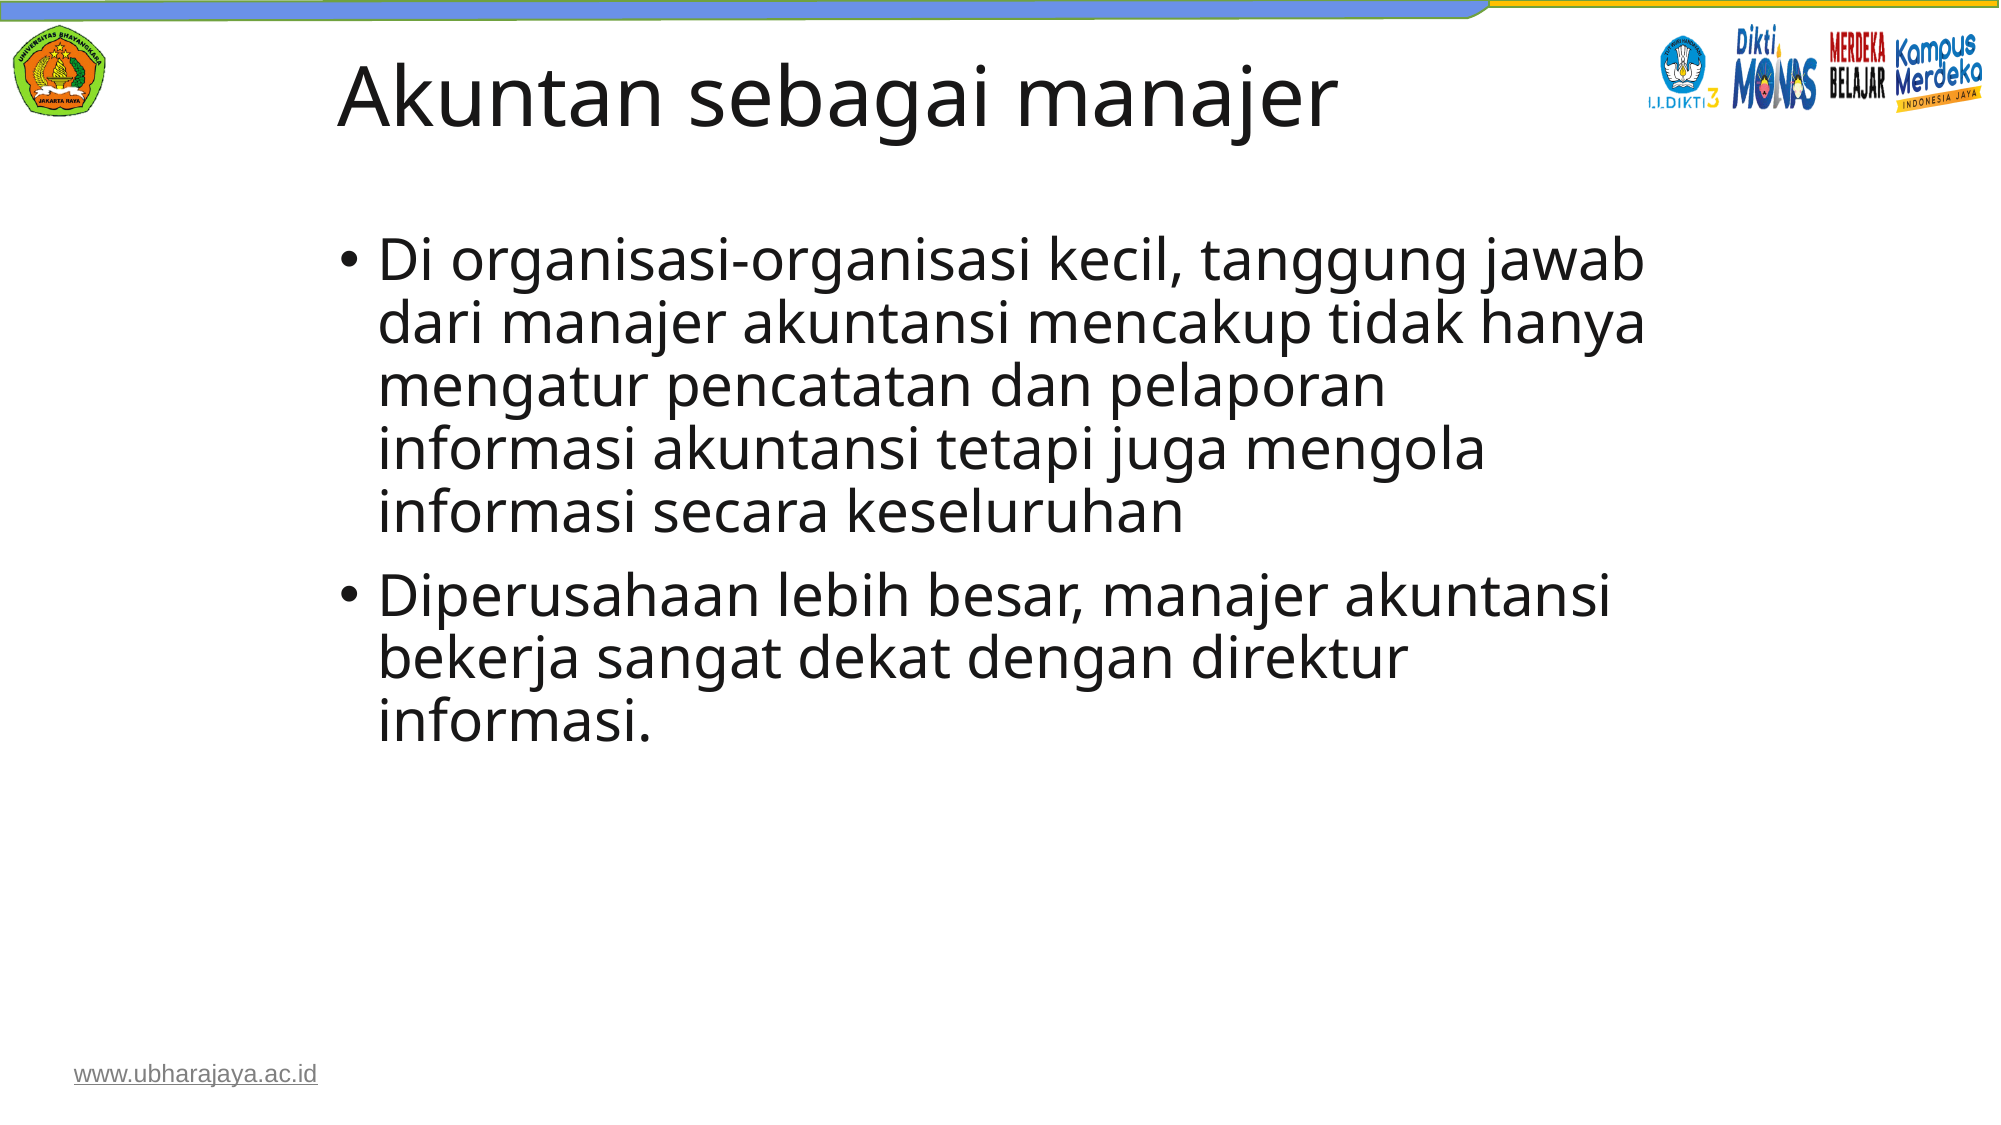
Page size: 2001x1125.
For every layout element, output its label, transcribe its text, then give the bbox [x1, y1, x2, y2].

picture [1633, 22, 1817, 148]
picture [1675, 46, 1700, 87]
picture [1896, 34, 1982, 113]
list Di organisasi-organisasi kecil, tanggung jawab dari manajer akuntansi mencakup tidak hanya mengatur pencatatan dan pelaporan informasi akuntansi tetapi juga mengola informasi secara keseluruhan Diperusahaan lebih besar, manajer akuntansi bekerja sangat dekat dengan direktur informasi. [324, 222, 1675, 994]
title Akuntan sebagai manajer [322, 46, 1675, 186]
picture [1823, 24, 1892, 113]
picture [10, 22, 108, 119]
